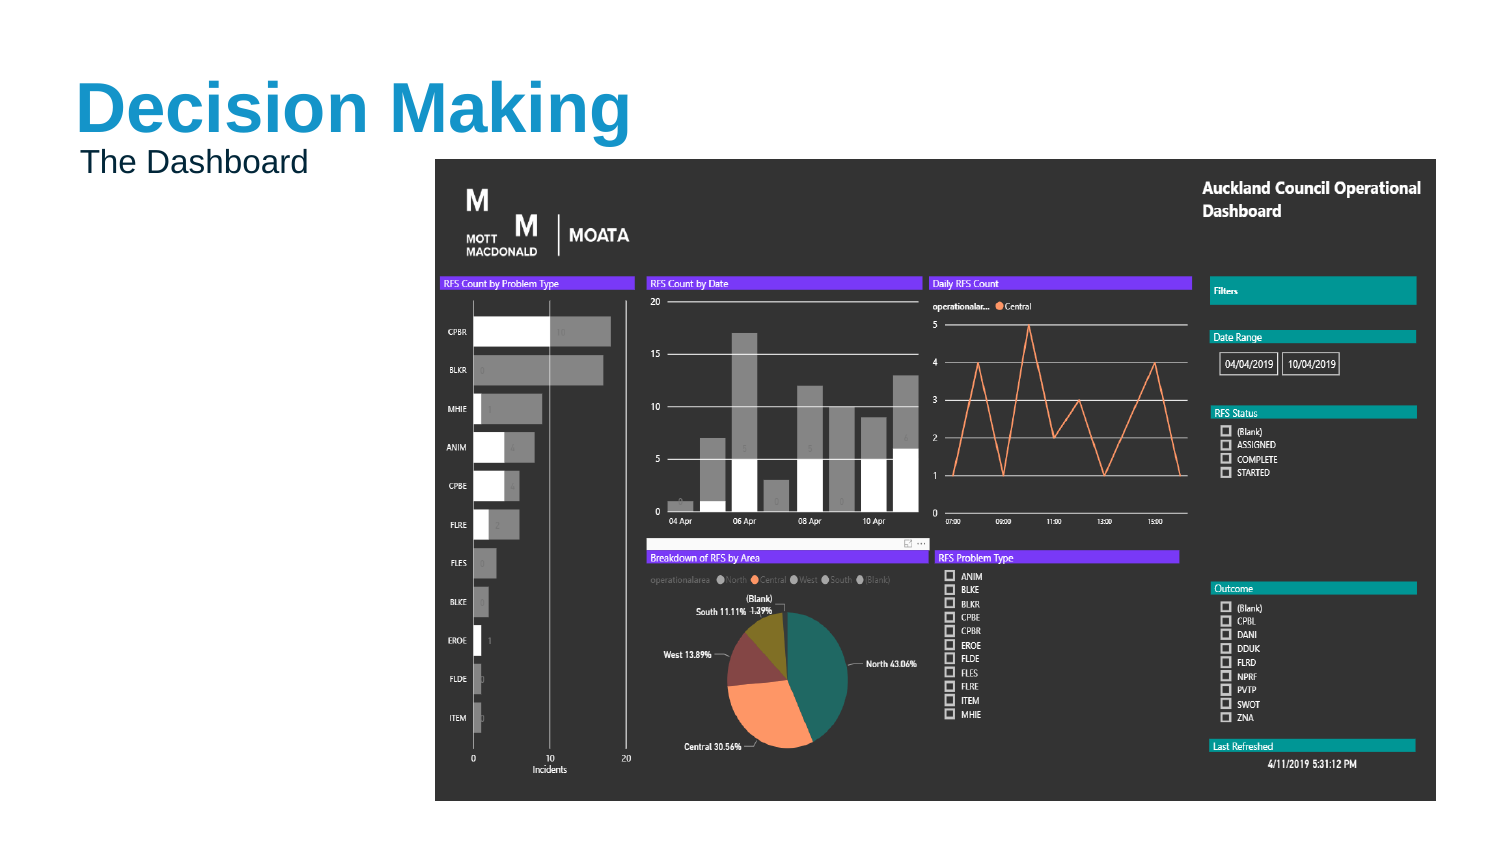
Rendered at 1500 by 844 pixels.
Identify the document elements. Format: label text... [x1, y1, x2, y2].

title Decision Making [75, 33, 1425, 157]
title Decision Making [75, 162, 431, 175]
list The Dashboard [64, 132, 1093, 162]
picture [435, 158, 1436, 802]
